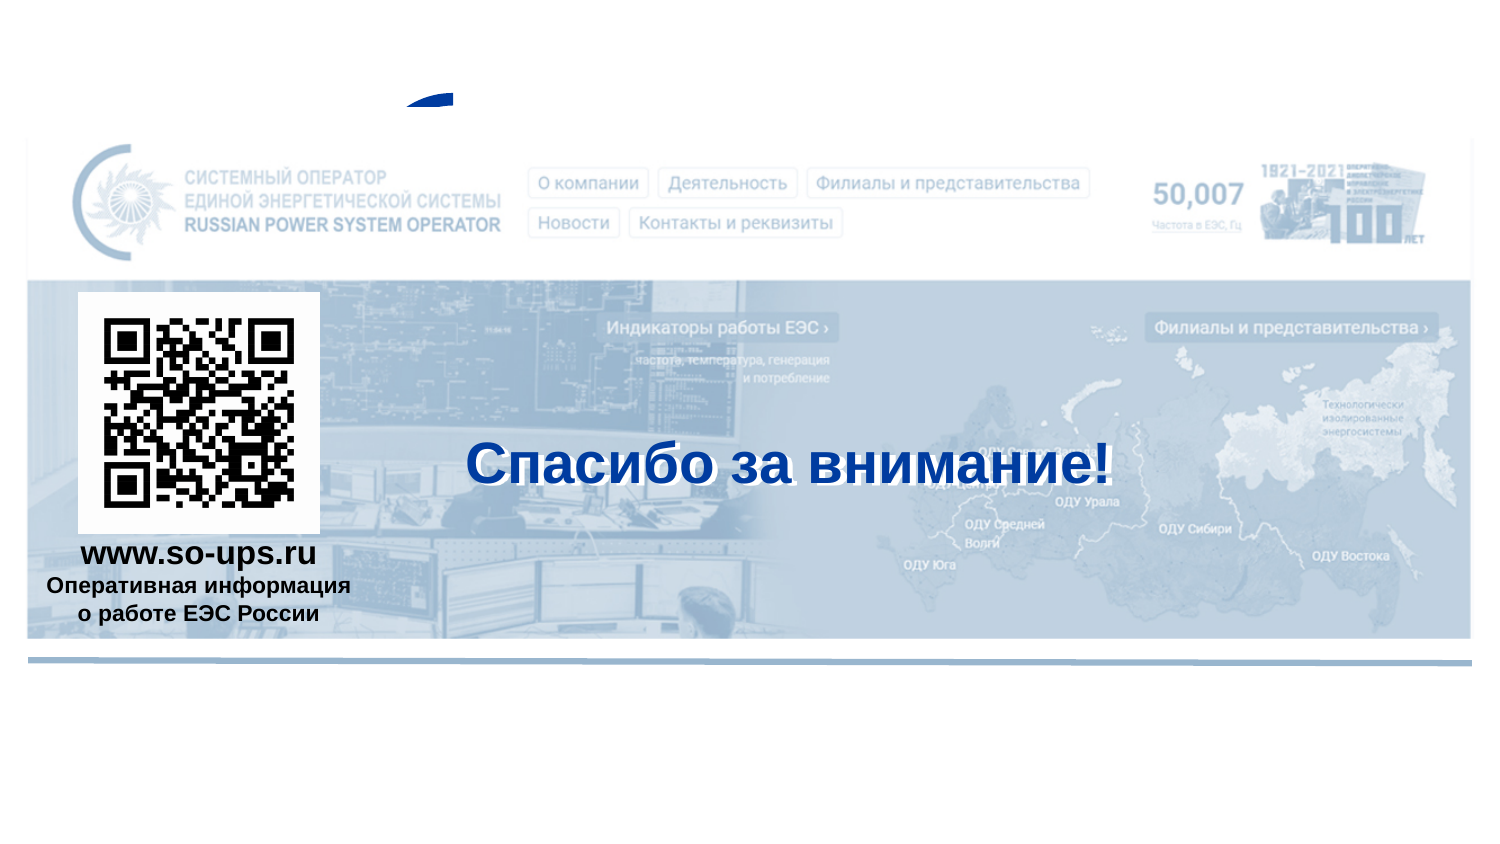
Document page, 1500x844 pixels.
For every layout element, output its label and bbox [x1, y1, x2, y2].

picture [0, 107, 1500, 783]
